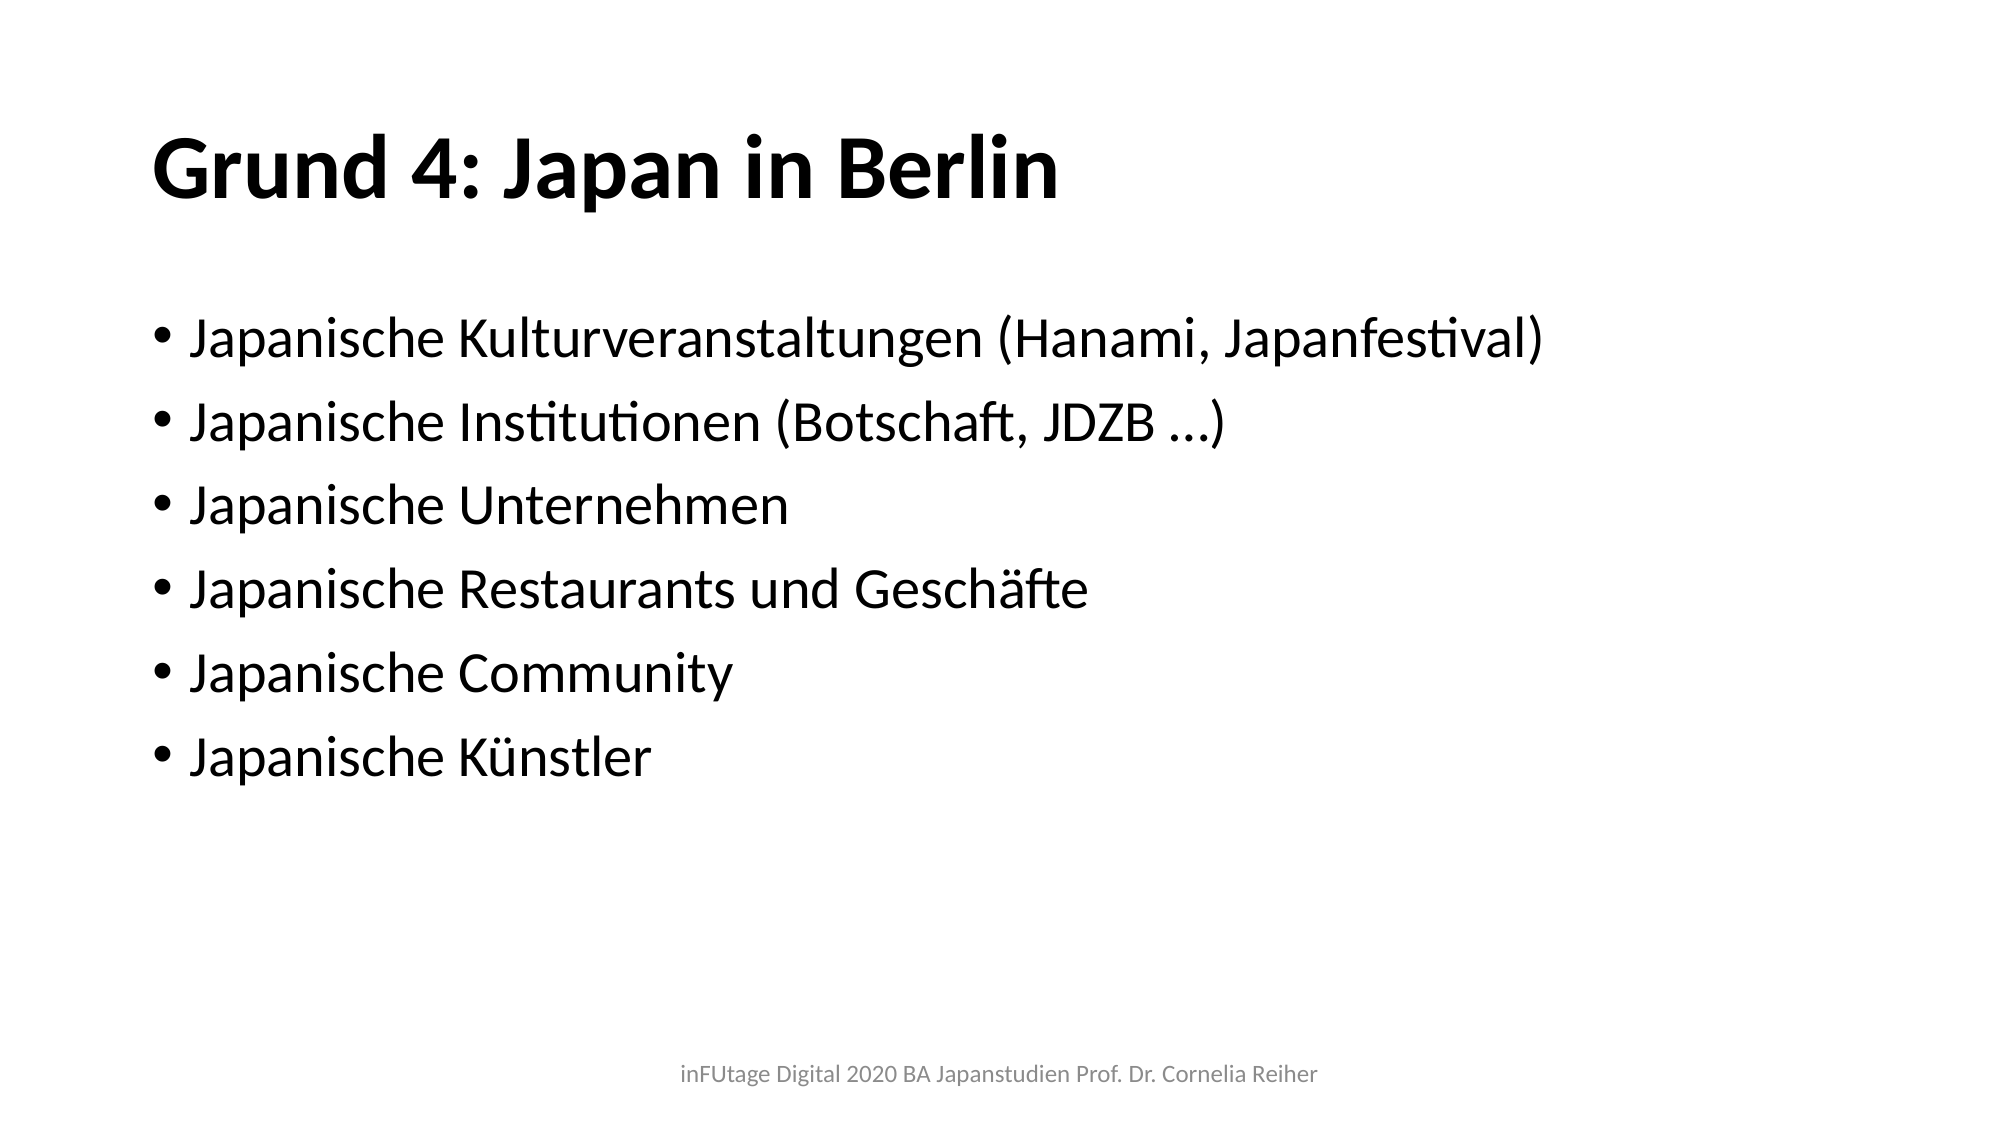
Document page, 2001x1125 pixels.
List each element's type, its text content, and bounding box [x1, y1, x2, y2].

title Grund 4: Japan in Berlin [137, 59, 1863, 278]
footer inFUtage Digital 2020 BA Japanstudien Prof. Dr. Cornelia Reiher [662, 1042, 1338, 1103]
list Japanische Kulturveranstaltungen (Hanami, Japanfestival) Japanische Institutionen (Botschaft, JDZB …) Japanische Unternehmen Japanische Restaurants und Geschäfte Japanische Community Japanische Künstler [137, 299, 1863, 1014]
